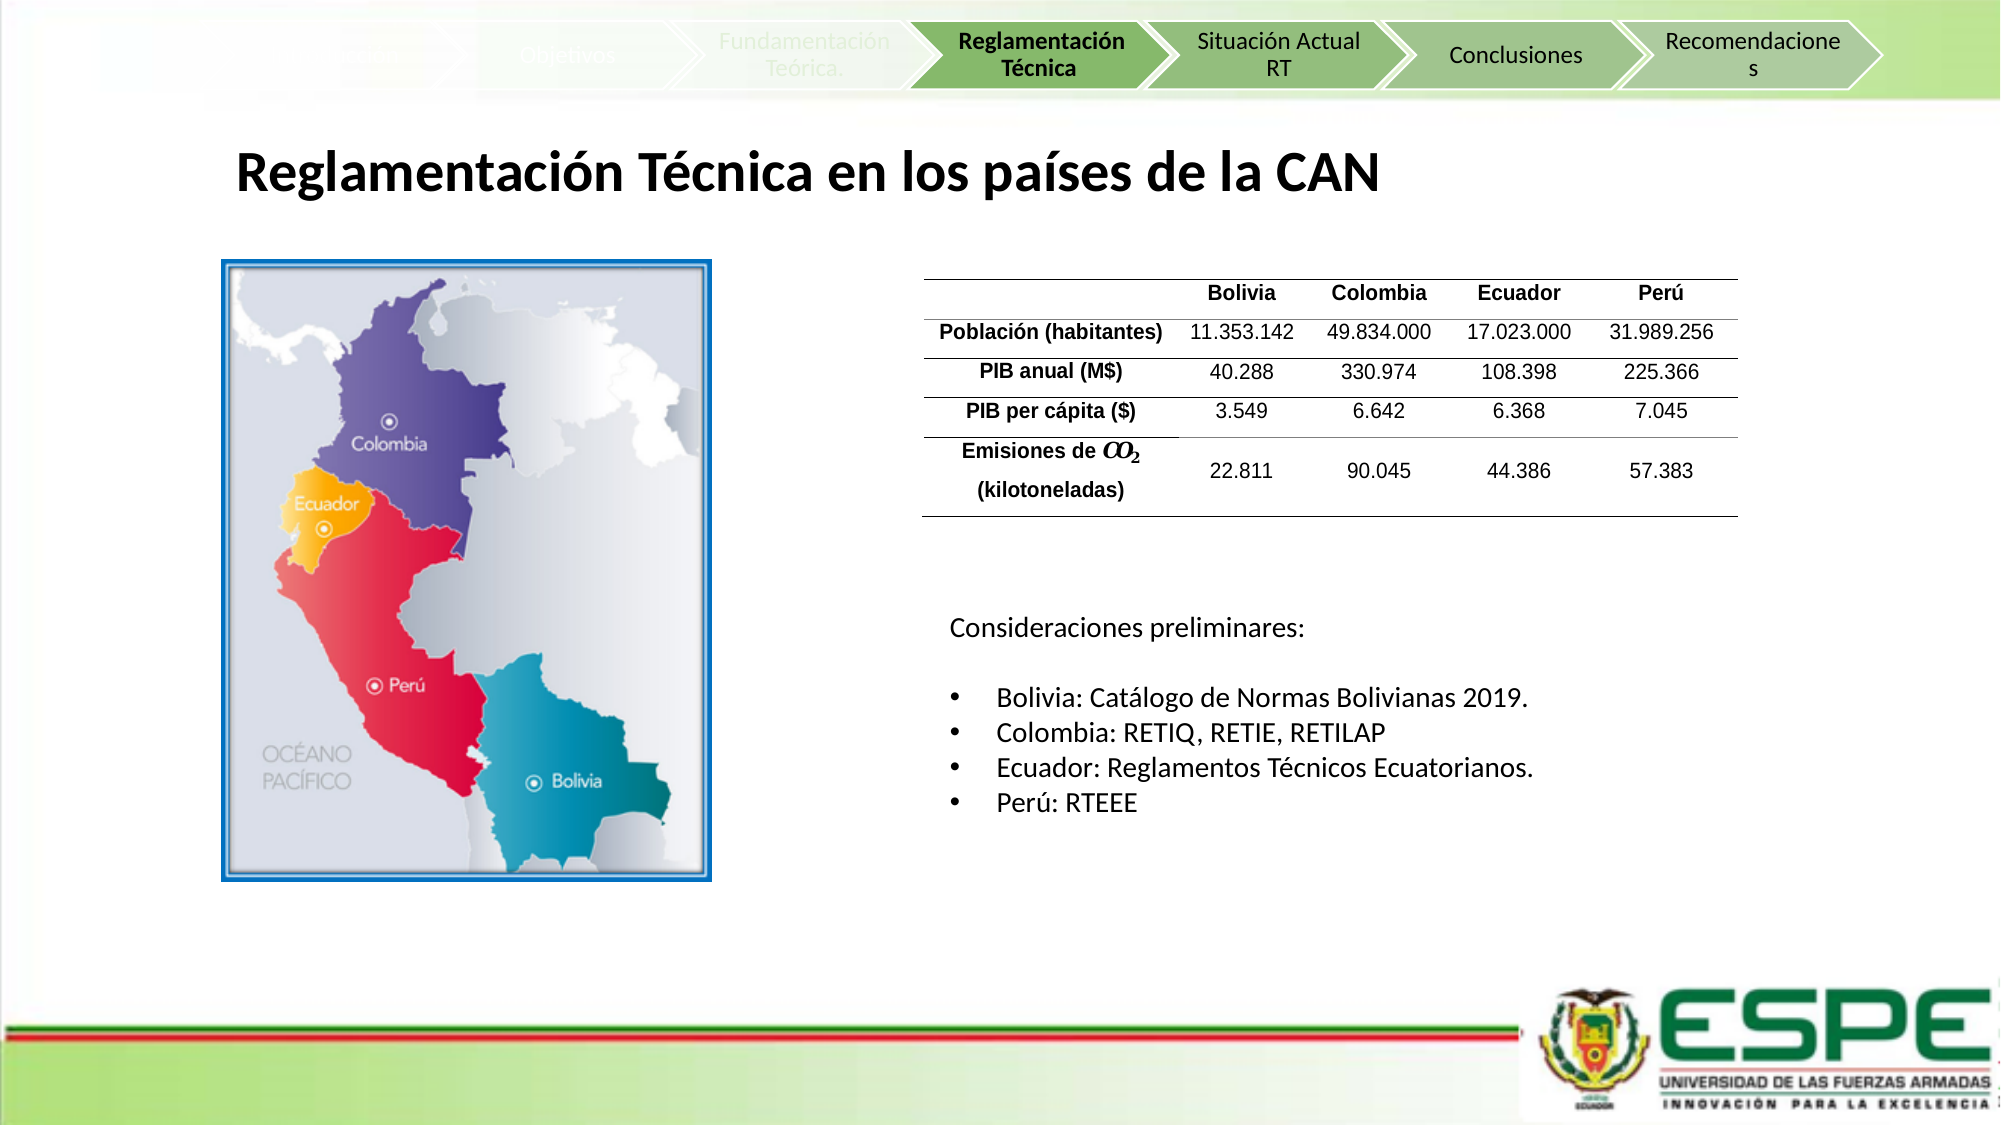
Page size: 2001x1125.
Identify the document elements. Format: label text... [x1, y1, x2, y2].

picture [0, 0, 2001, 1125]
text_box Consideraciones preliminares: Bolivia: Catálogo de Normas Bolivianas 2019. Colombia: RETIQ, RETIE, RETILAP Ecuador: Reglamentos Técnicos Ecuatorianos. Perú: RTEEE [934, 601, 1729, 861]
text_box Reglamentación Técnica en los países de la CAN [221, 126, 1463, 211]
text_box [196, 20, 1883, 90]
